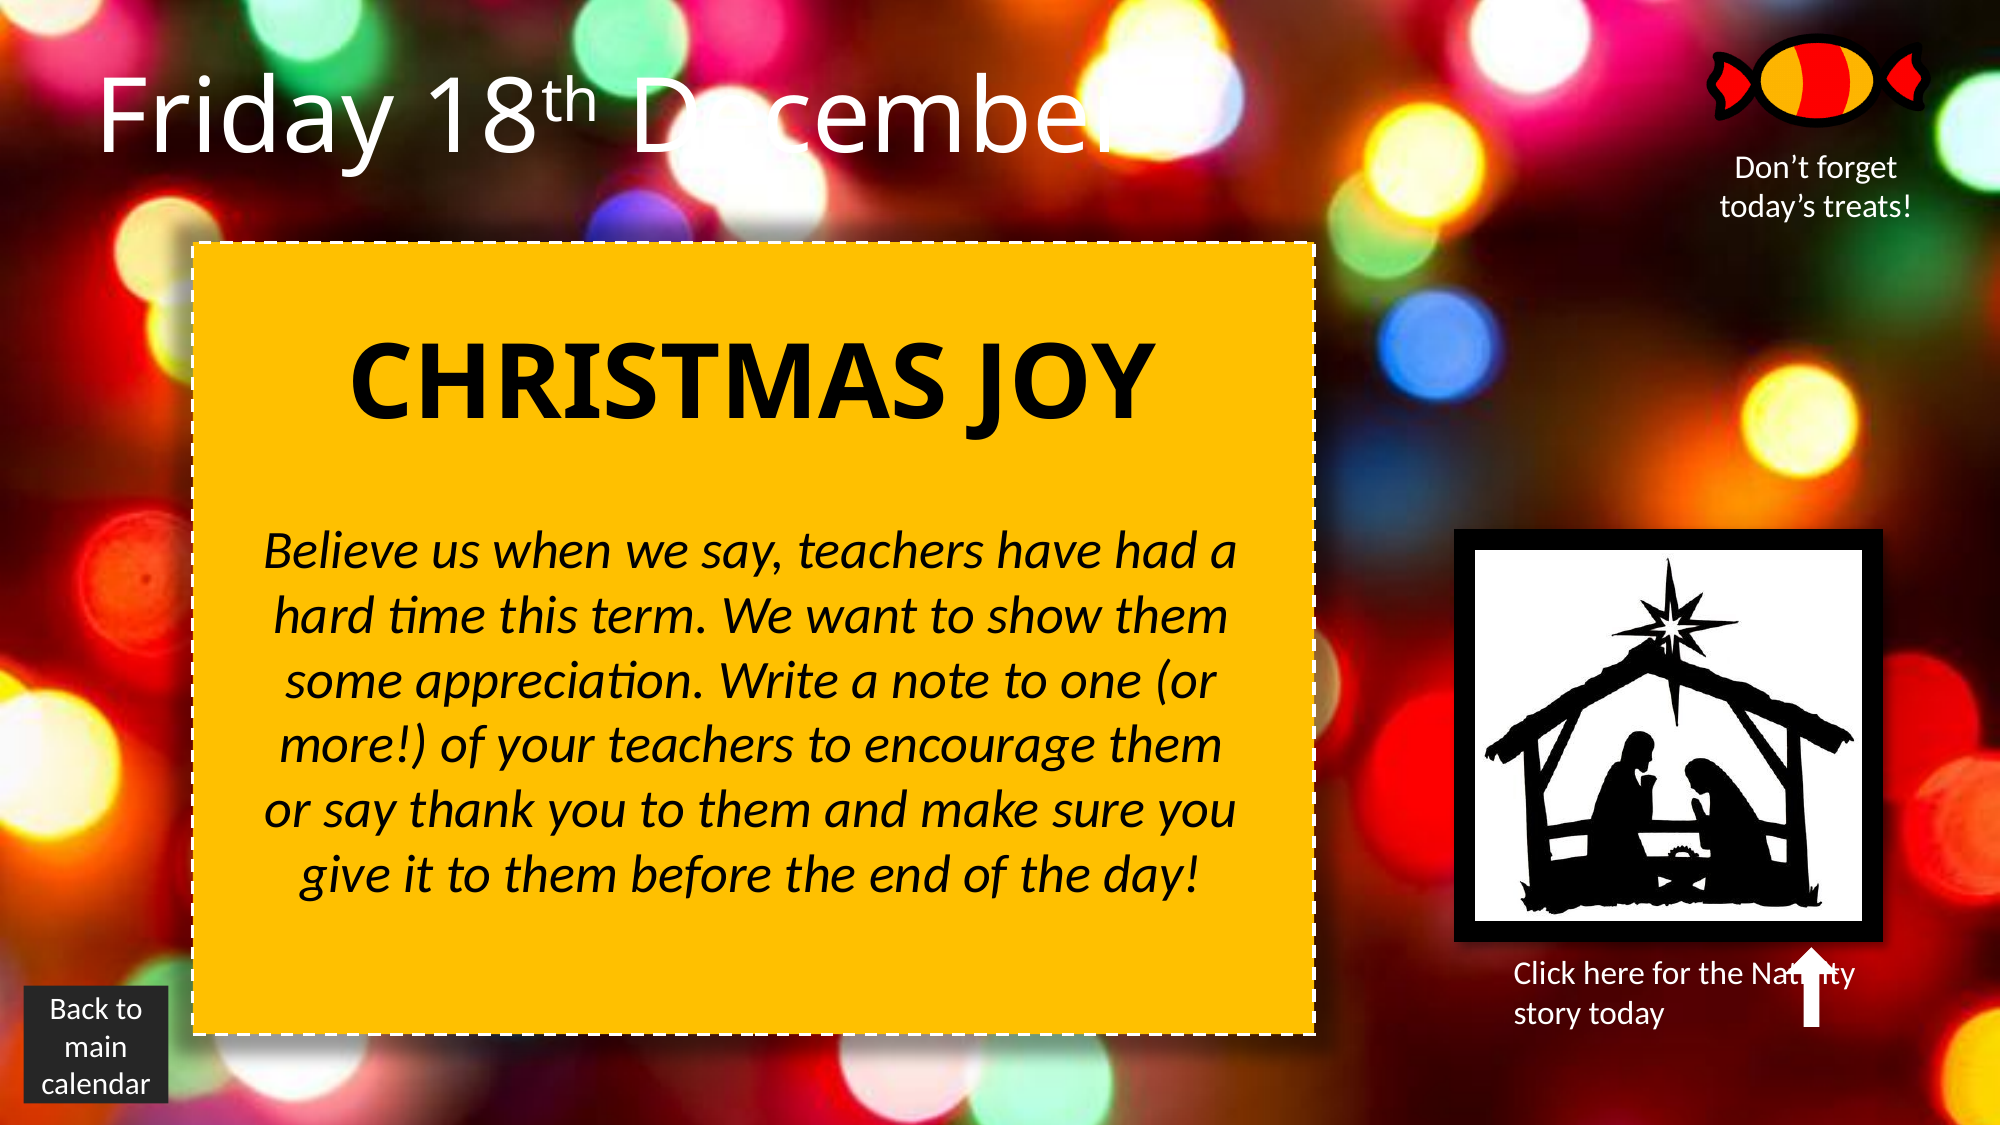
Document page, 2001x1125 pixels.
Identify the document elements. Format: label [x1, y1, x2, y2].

text_box [1676, 0, 1957, 234]
picture [0, 0, 2000, 1125]
text_box [1498, 943, 1872, 1040]
